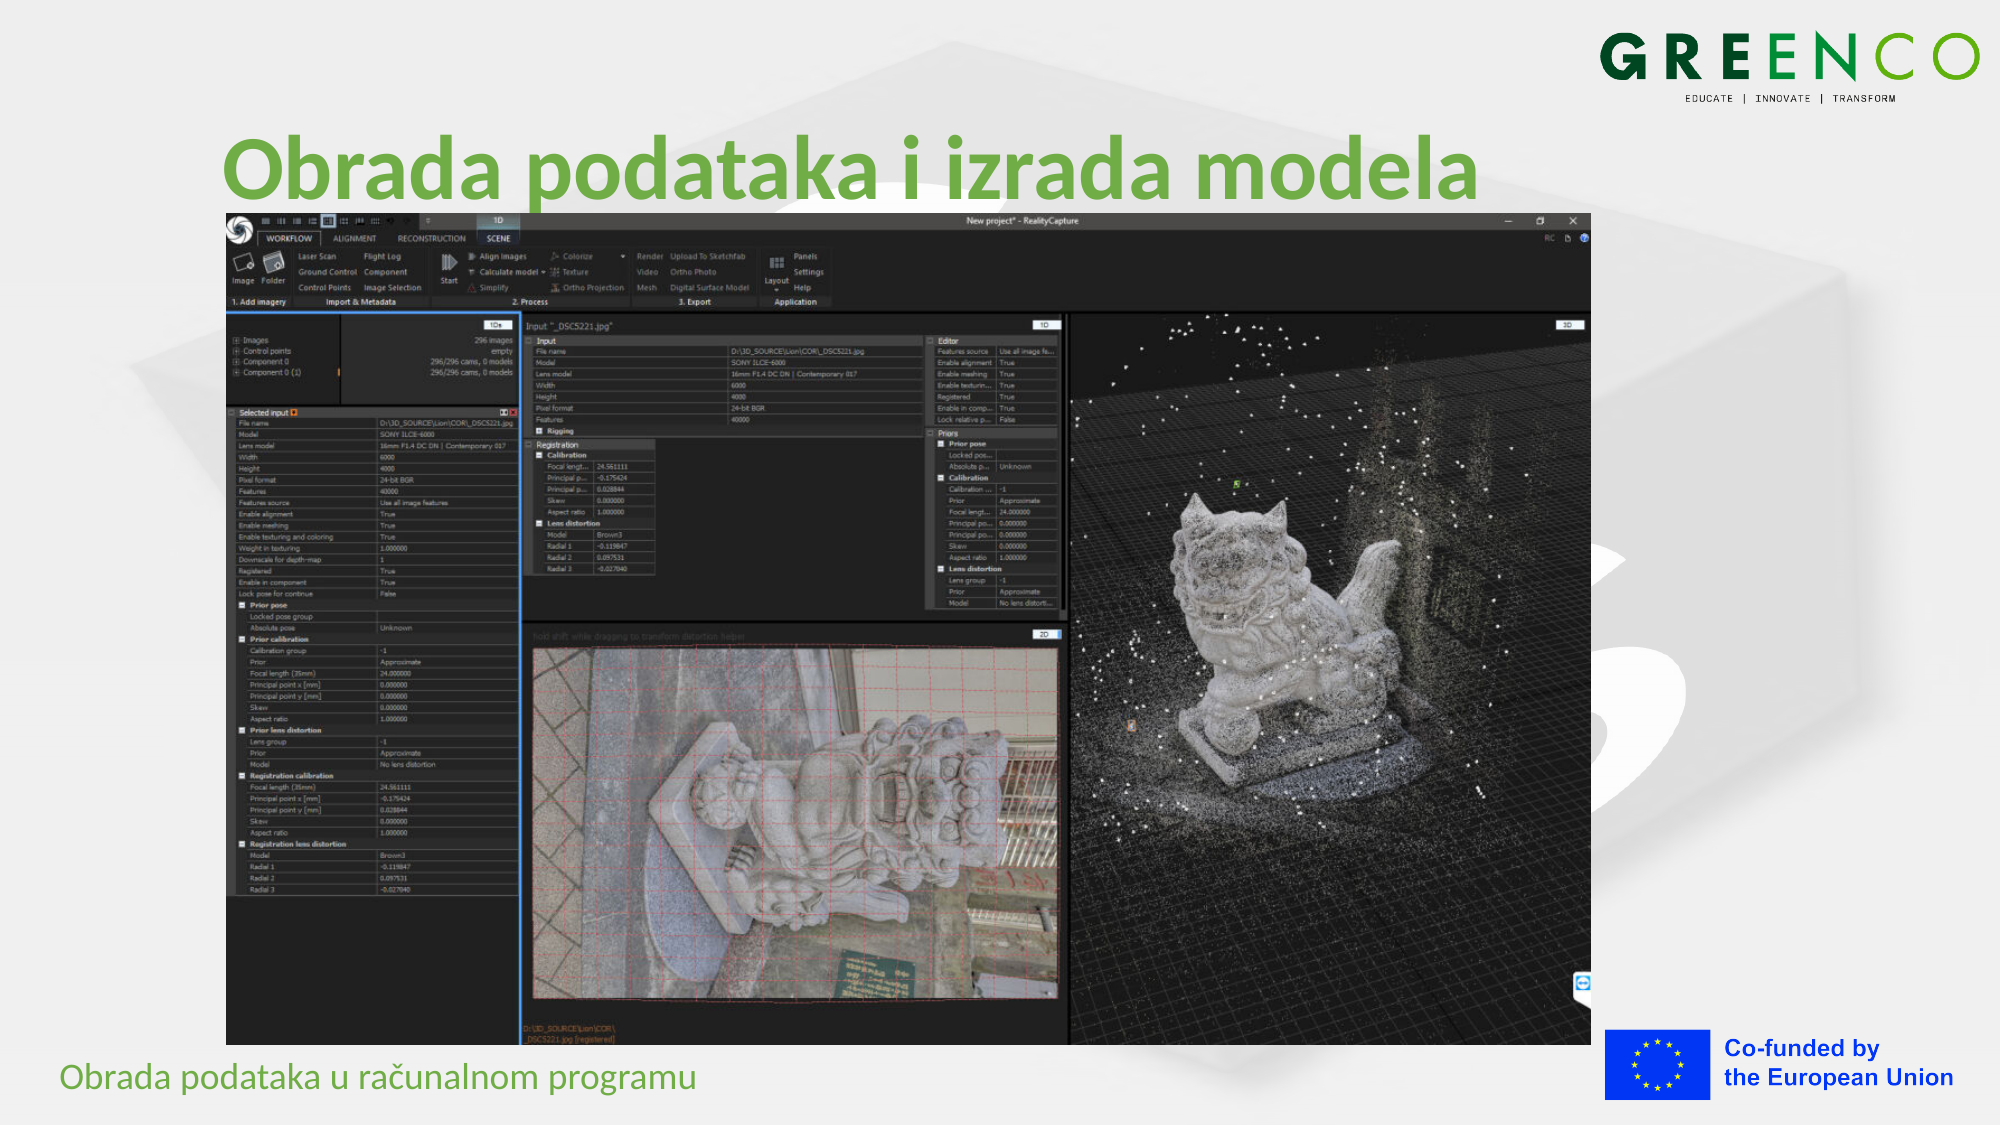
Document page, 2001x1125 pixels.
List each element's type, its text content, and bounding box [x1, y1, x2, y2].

text_box Obrada podataka u računalnom programu [38, 1044, 720, 1104]
picture [1600, 1025, 1980, 1105]
picture [226, 213, 1591, 1045]
title Obrada podataka i izrada modela [207, 99, 1887, 320]
picture [1600, 30, 1980, 104]
